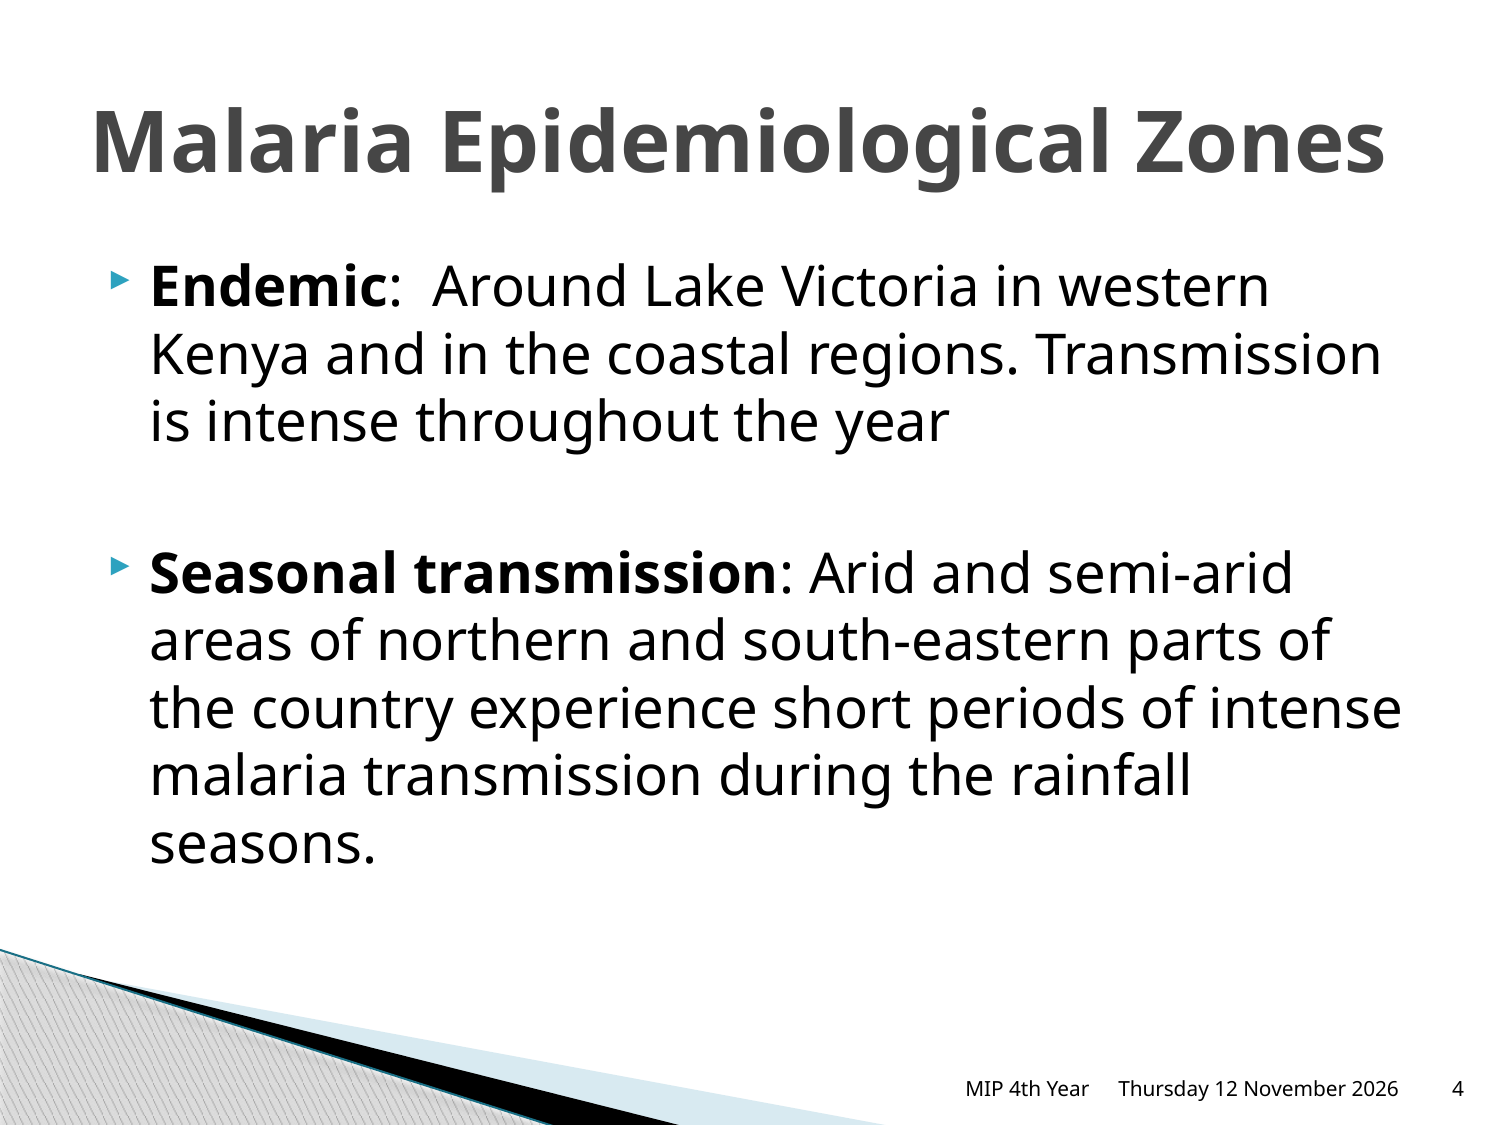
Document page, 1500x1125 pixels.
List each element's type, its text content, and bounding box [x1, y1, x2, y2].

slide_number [1105, 1051, 1418, 1112]
footer MIP 4th Year [718, 1051, 1105, 1112]
title Malaria Epidemiological Zones [75, 45, 1425, 233]
list Endemic: Around Lake Victoria in western Kenya and in the coastal regions. Transmission is intense throughout the year Seasonal transmission: Arid and semi-arid areas of northern and south-eastern parts of the country experience short periods of intense malaria transmission during the rainfall seasons. [75, 243, 1425, 986]
slide_number 4 [1418, 1051, 1479, 1112]
